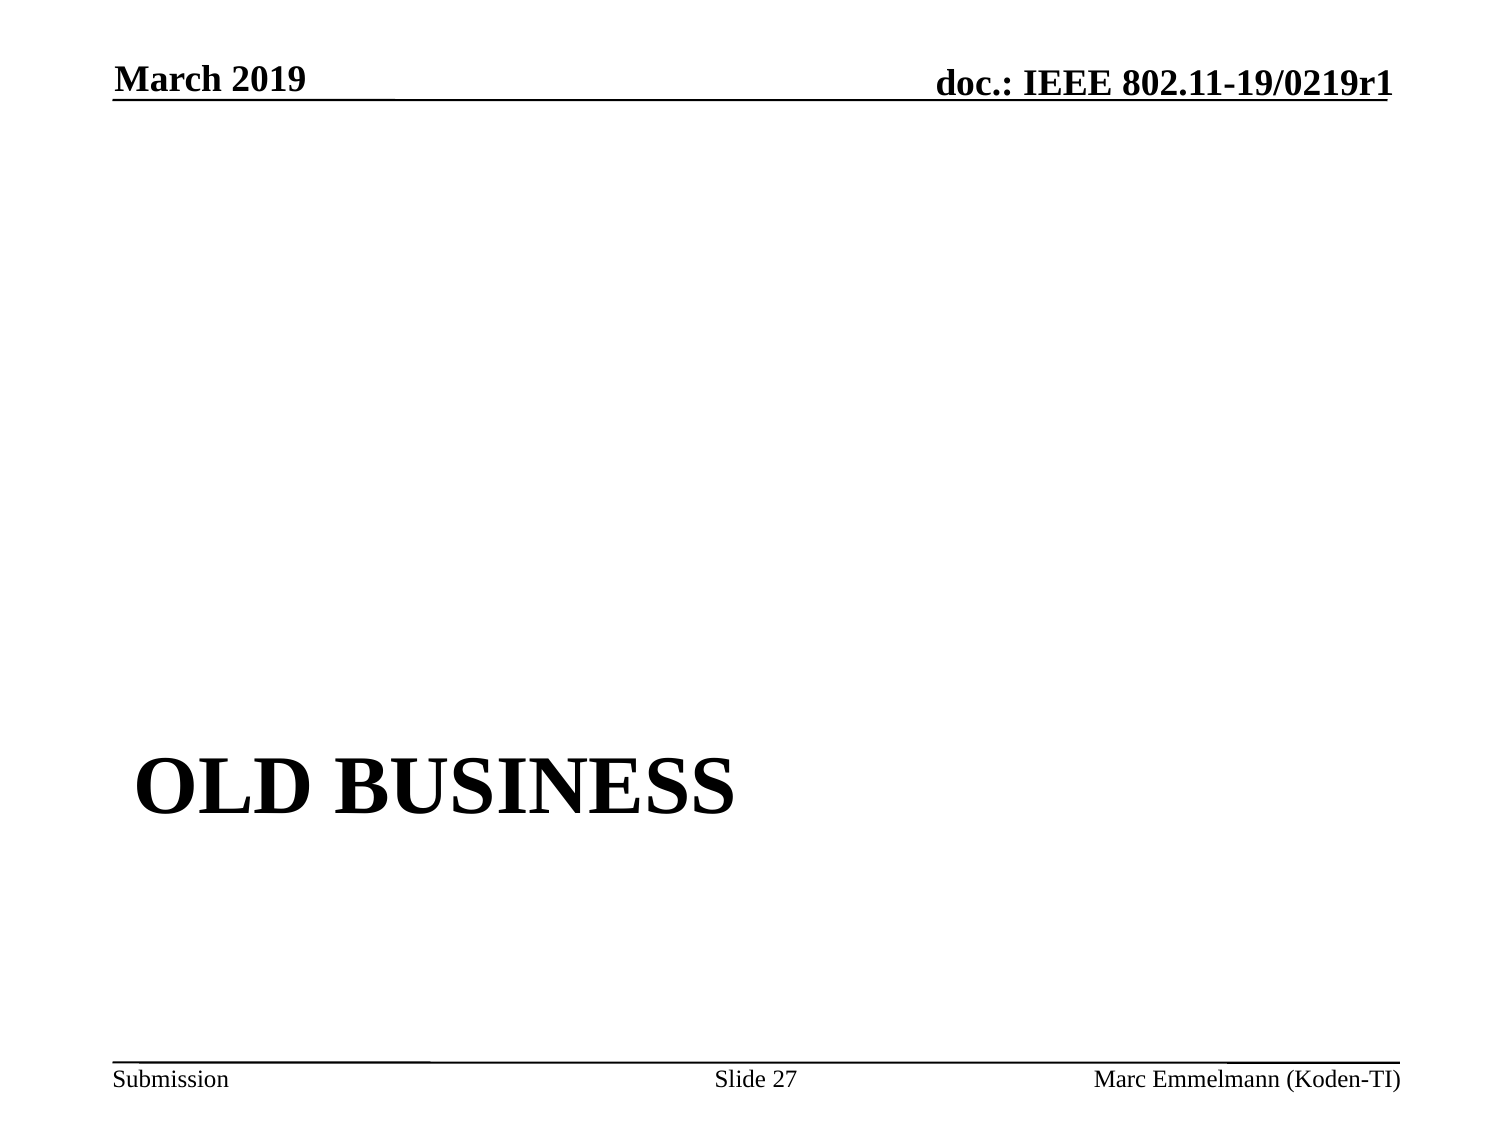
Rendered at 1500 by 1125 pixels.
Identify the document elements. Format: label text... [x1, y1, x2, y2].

title Old Business [118, 722, 1394, 947]
slide_number Slide 27 [712, 1061, 800, 1123]
footer Marc Emmelmann (Koden-TI) [878, 1061, 1402, 1093]
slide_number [114, 54, 423, 100]
